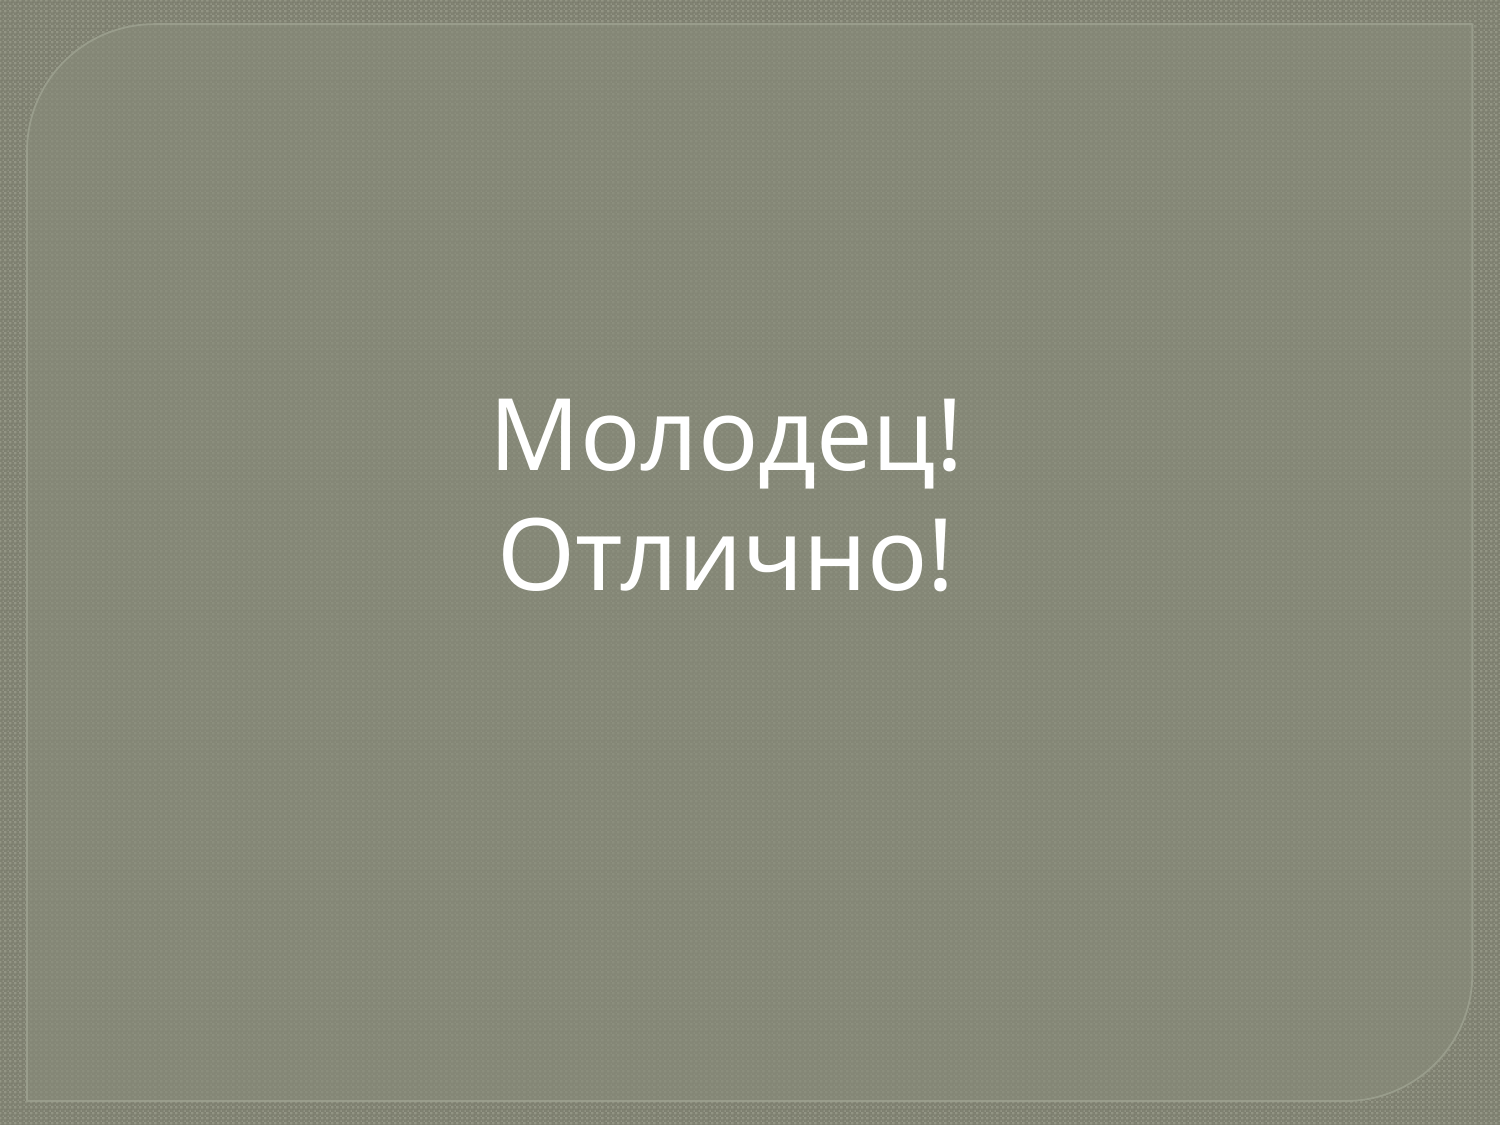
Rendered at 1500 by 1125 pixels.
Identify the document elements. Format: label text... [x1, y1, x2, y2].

text_box Молодец! Отлично! [328, 363, 1125, 618]
